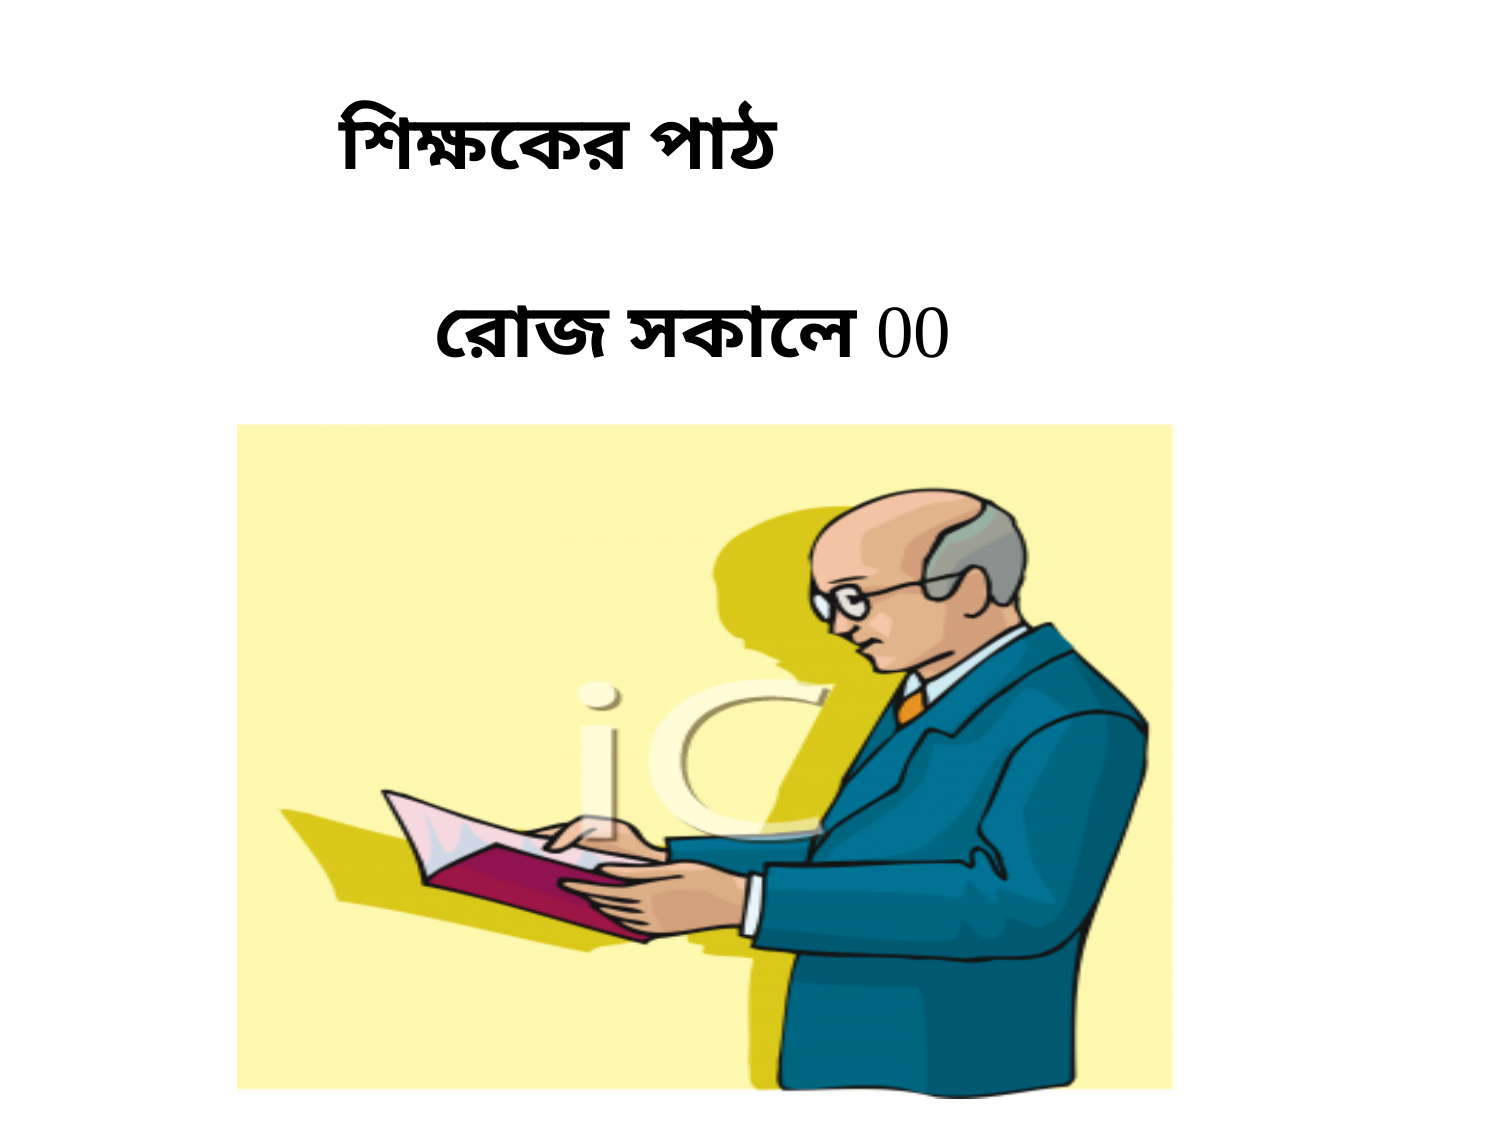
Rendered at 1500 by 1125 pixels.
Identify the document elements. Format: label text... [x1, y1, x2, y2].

text_box শিক্ষকের পাঠ [212, 87, 963, 193]
text_box রোজ সকালে  [237, 274, 1188, 380]
picture [237, 424, 1176, 1099]
